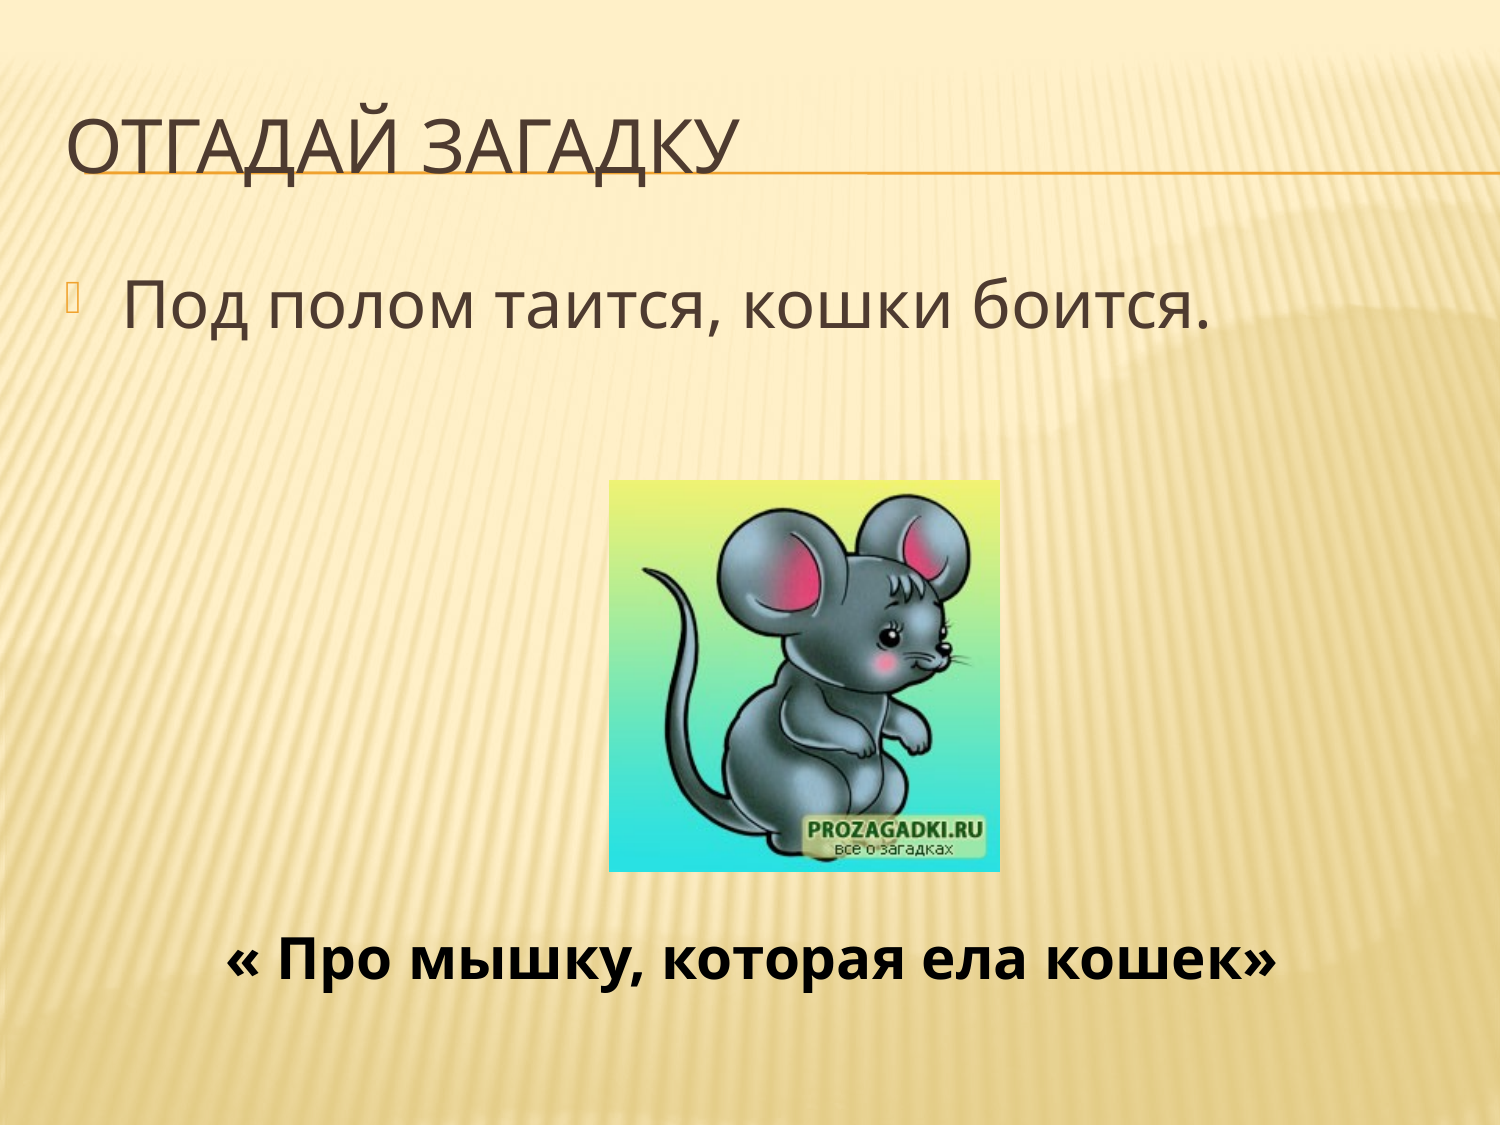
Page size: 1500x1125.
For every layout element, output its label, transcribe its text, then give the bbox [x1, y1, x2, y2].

title Отгадай загадку [50, 75, 1475, 213]
list Под полом таится, кошки боится. [50, 254, 1475, 998]
text_box « Про мышку, которая ела кошек» [210, 913, 1301, 1069]
picture [609, 480, 1001, 872]
